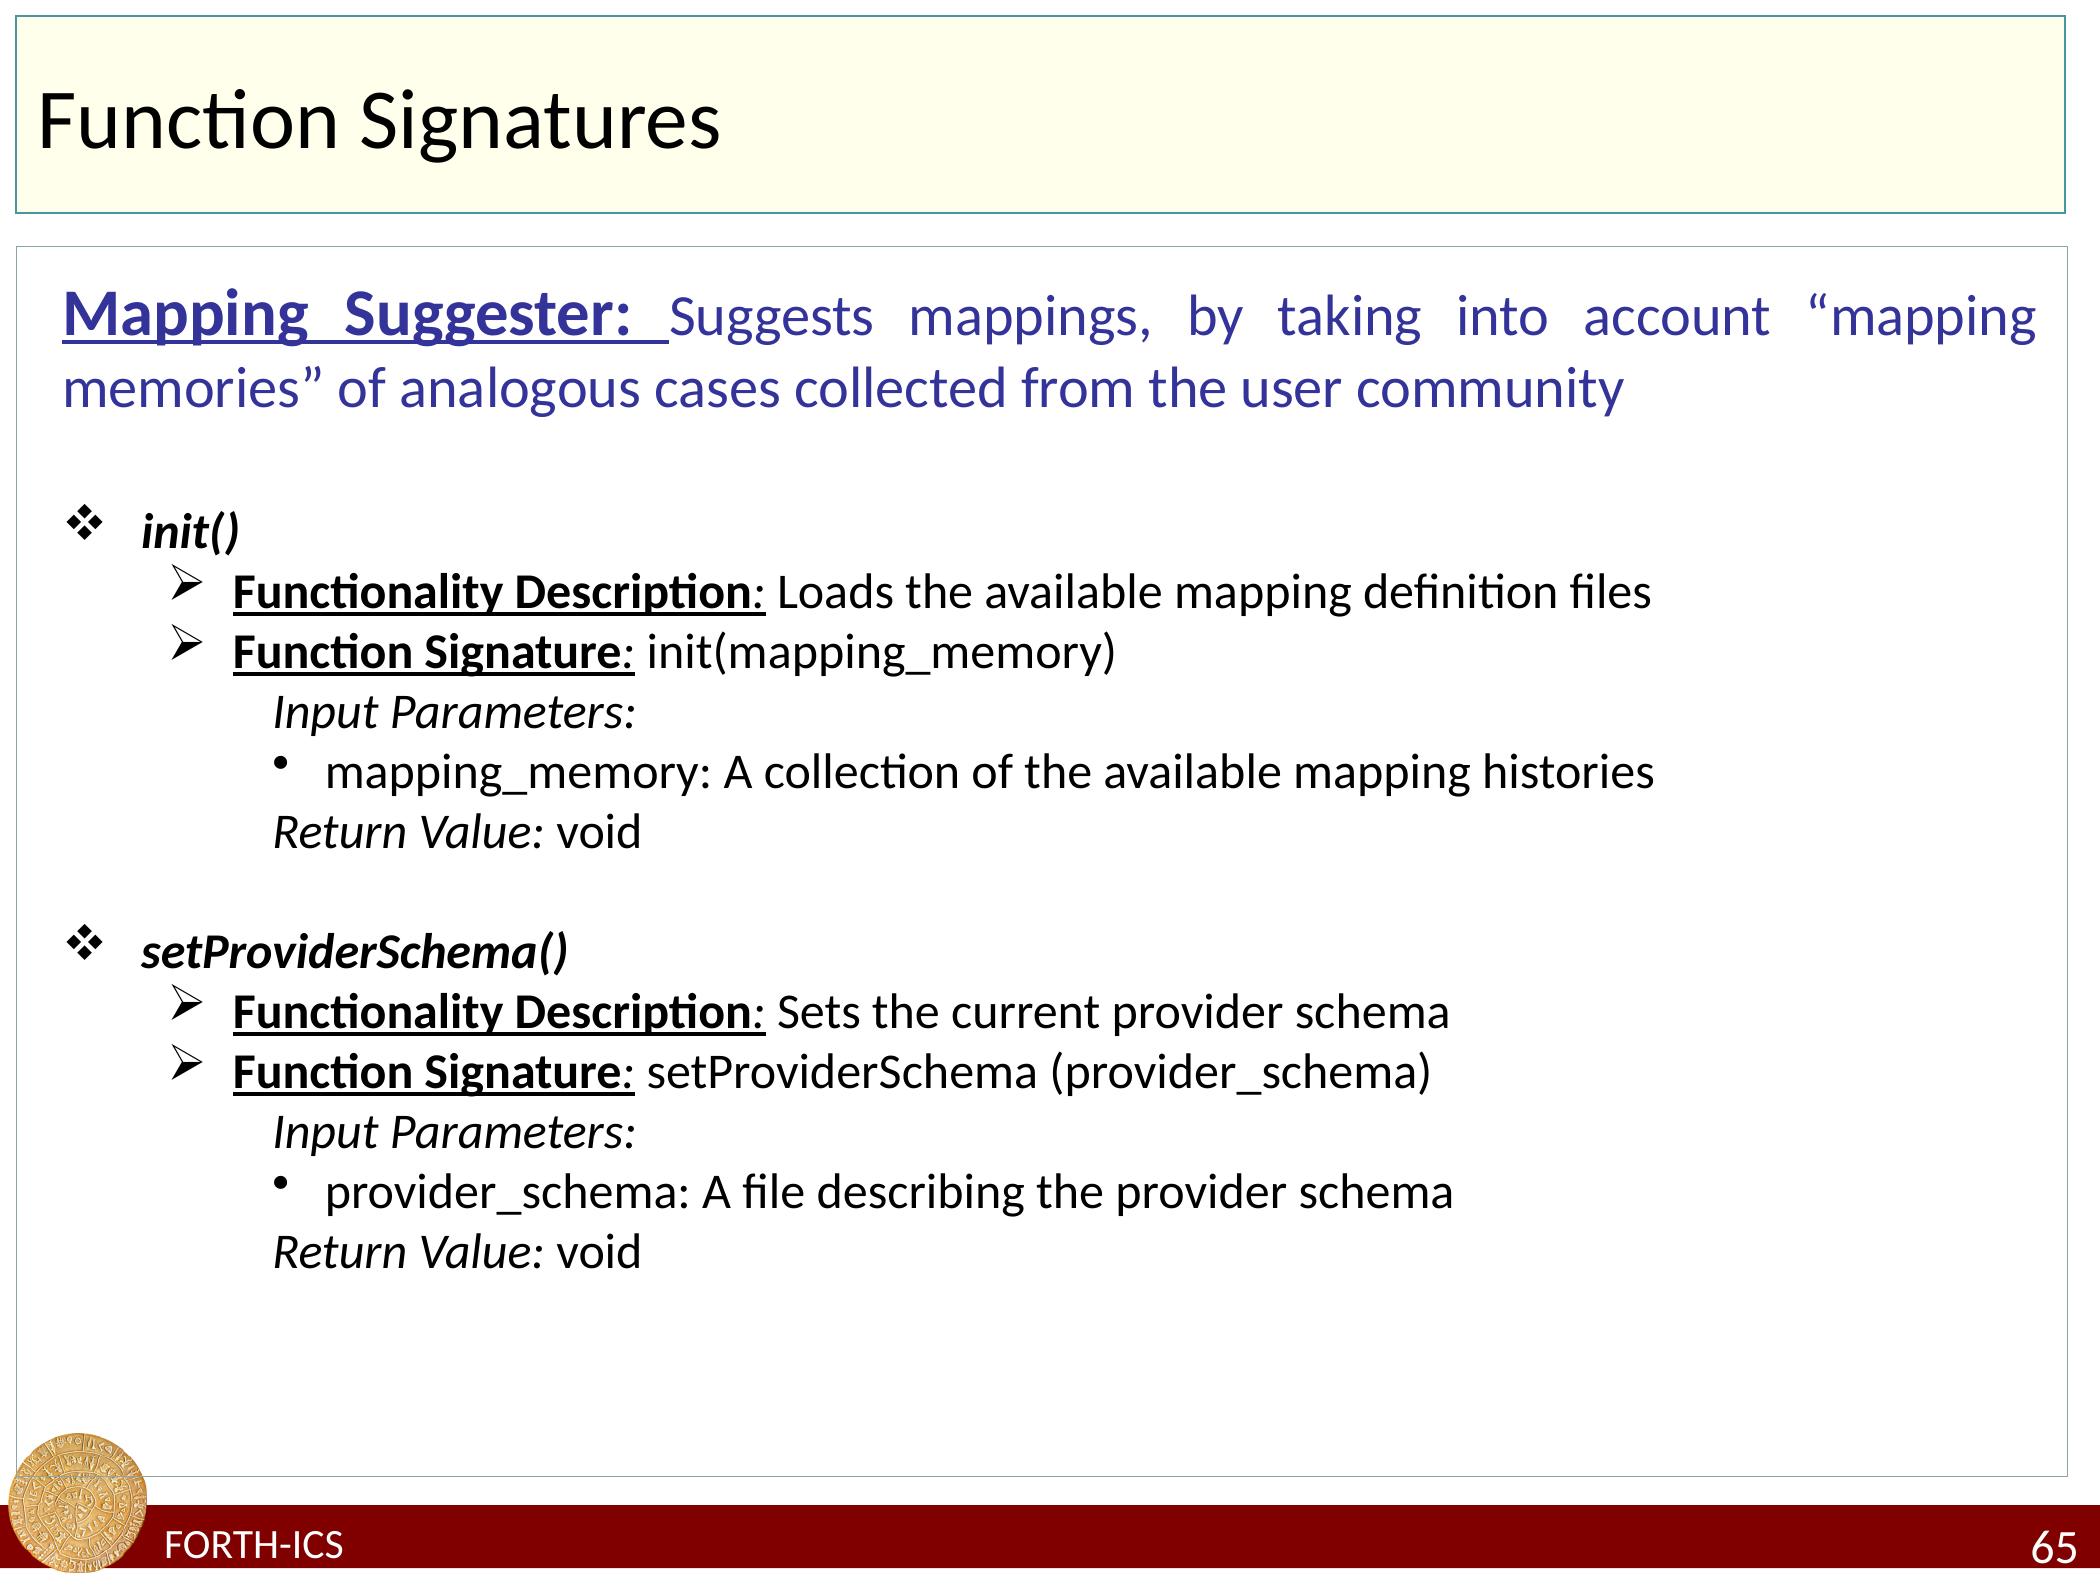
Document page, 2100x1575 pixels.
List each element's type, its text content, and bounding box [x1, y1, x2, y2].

slide_number 65 [1934, 1504, 2100, 1575]
picture [17, 1433, 41, 1476]
list Mapping Suggester: Suggests mappings, by taking into account “mapping memories” of analogous cases collected from the user community init() Functionality Description: Loads the available mapping definition files Function Signature: init(mapping_memory) Input Parameters: mapping_memory: A collection of the available mapping histories Return Value: void setProviderSchema() Functionality Description: Sets the current provider schema Function Signature: setProviderSchema (provider_schema) Input Parameters: provider_schema: A file describing the provider schema Return Value: void [41, 258, 2059, 1520]
picture [8, 1433, 147, 1573]
title Function Signatures [15, 15, 2066, 214]
